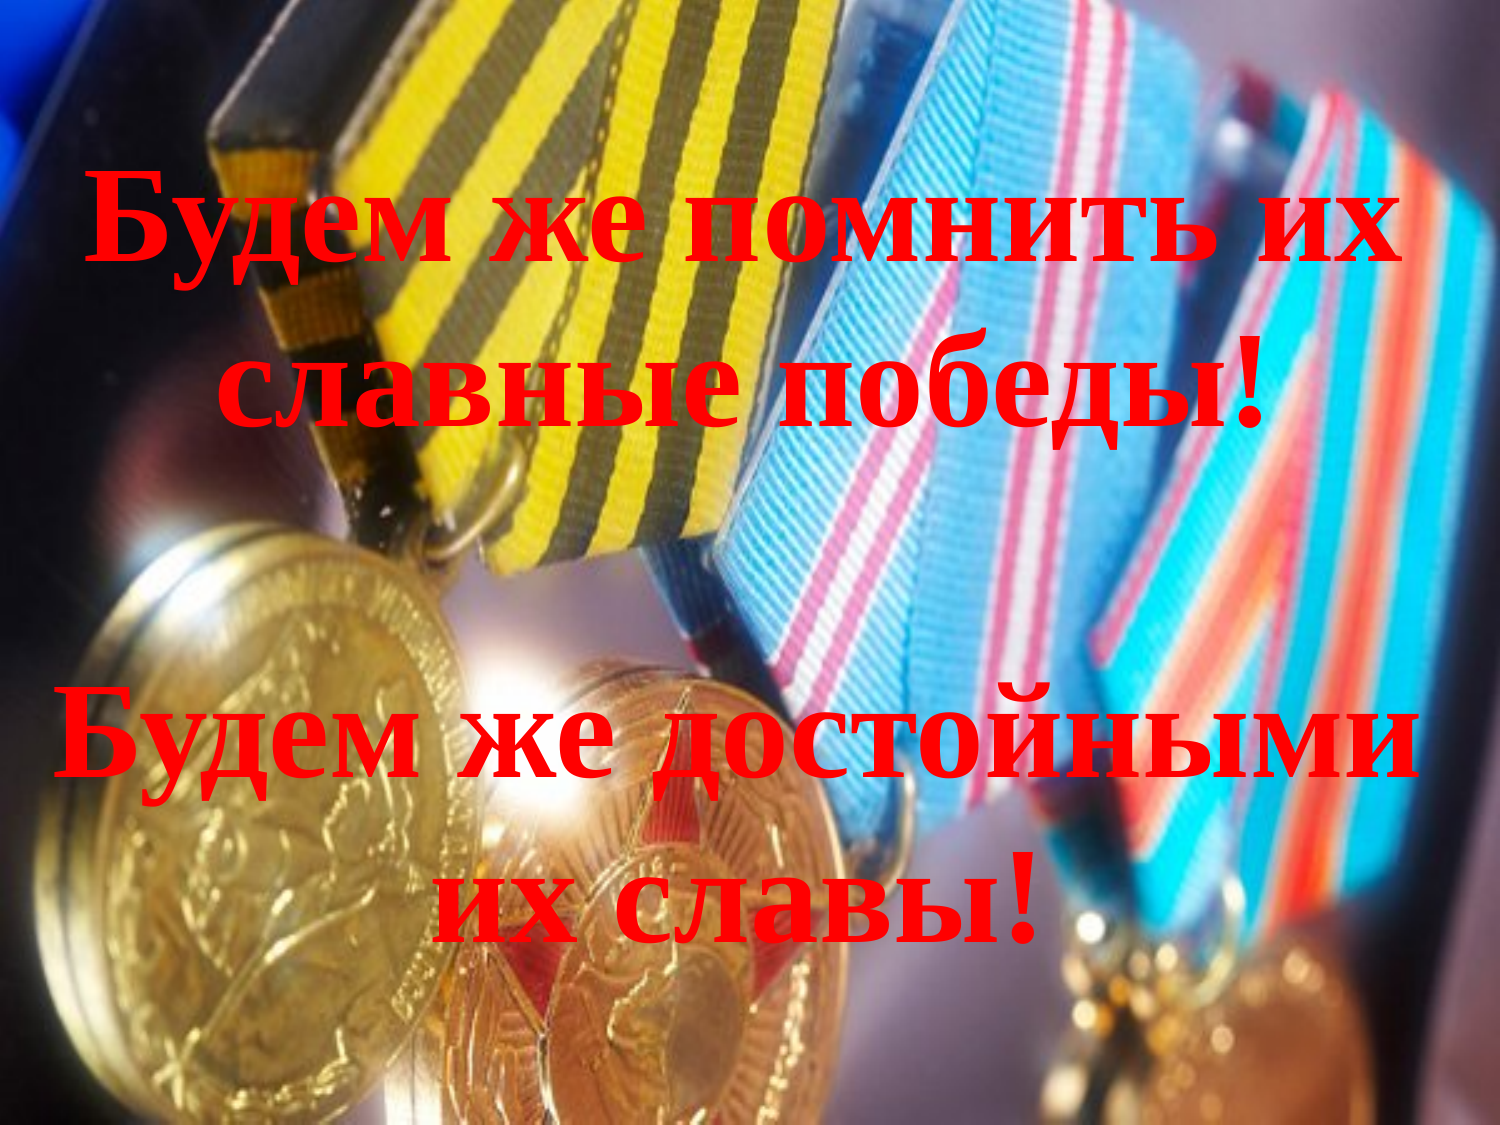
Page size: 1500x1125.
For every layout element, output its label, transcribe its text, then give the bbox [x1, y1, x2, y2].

text_box Будем же достойными их славы! [35, 632, 1442, 978]
text_box Будем же помнить их славные победы! [23, 117, 1465, 462]
picture [0, 0, 1500, 1125]
